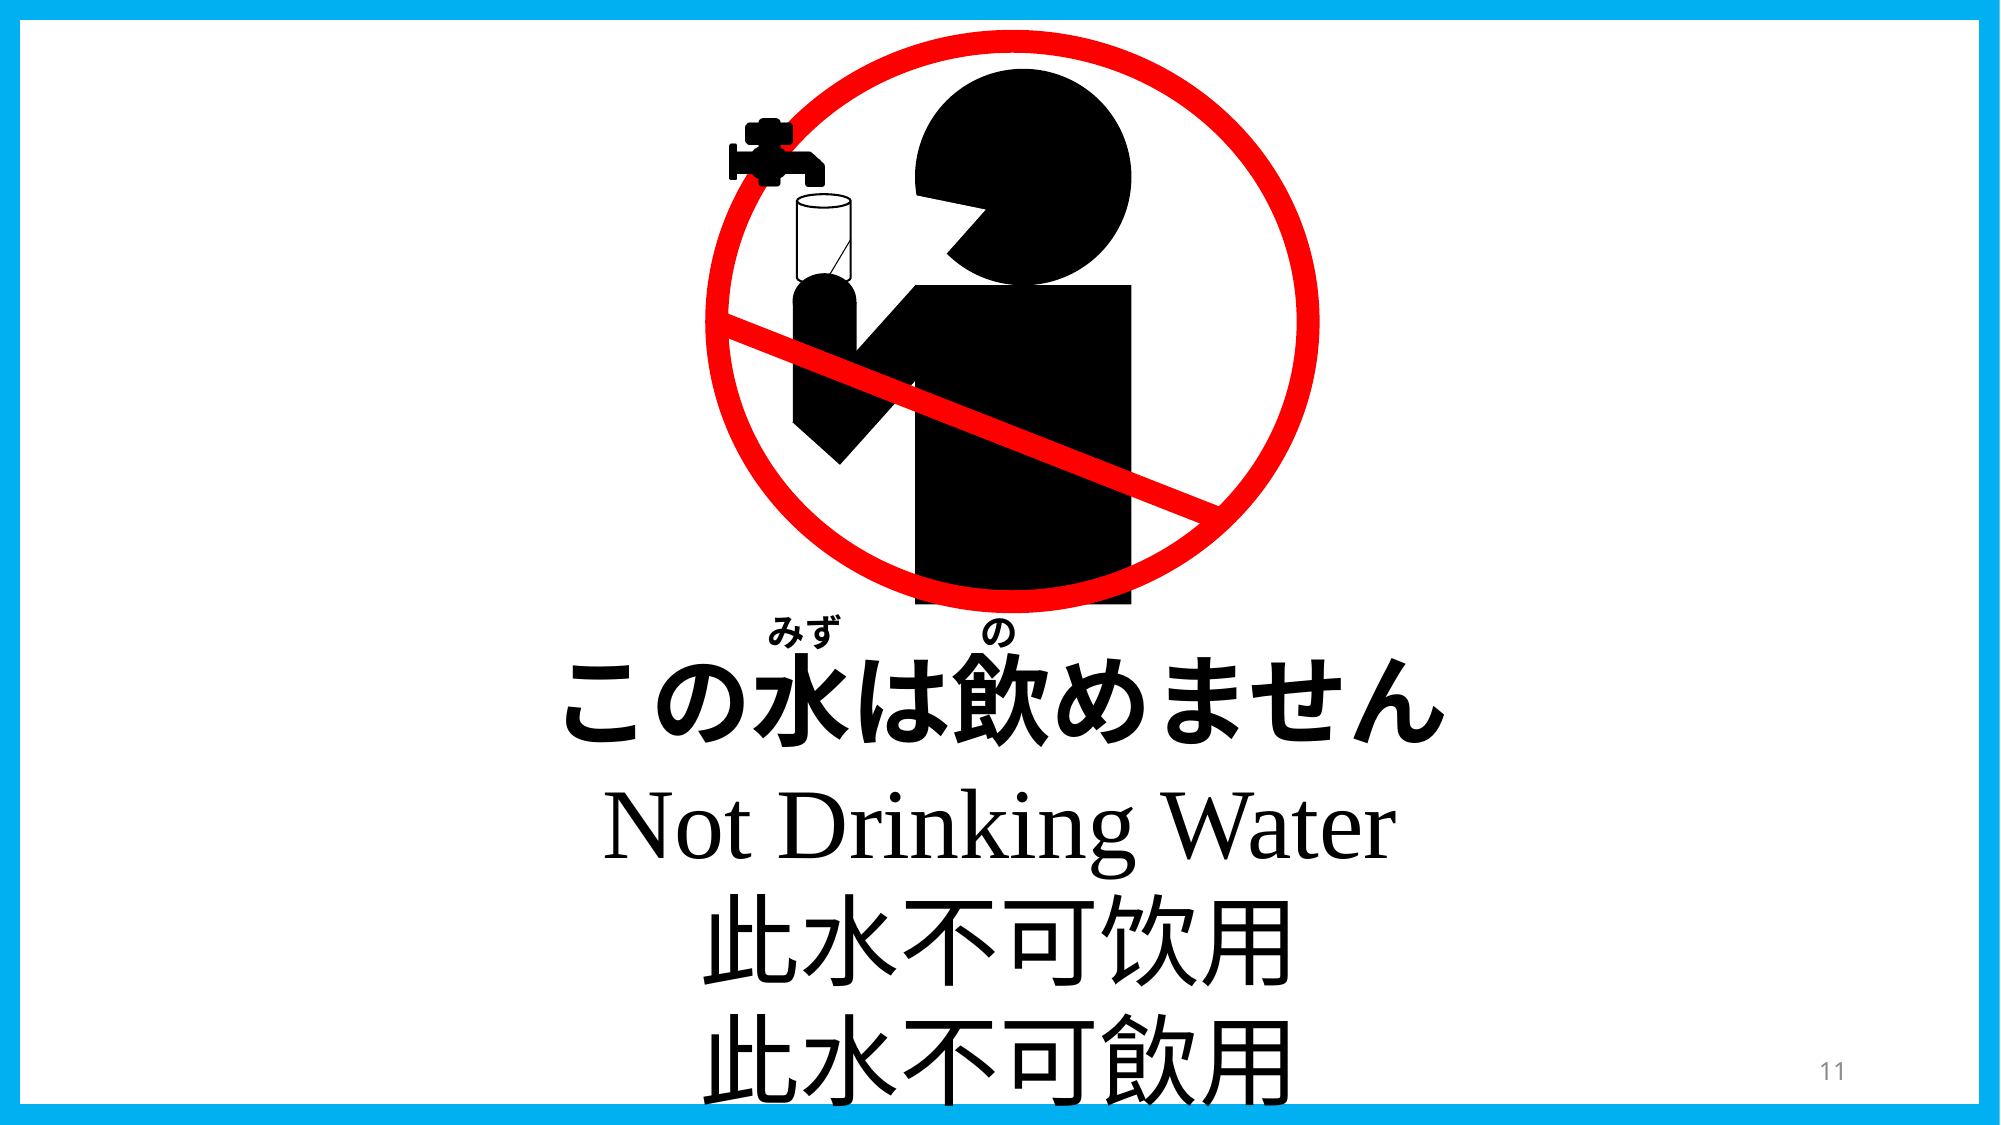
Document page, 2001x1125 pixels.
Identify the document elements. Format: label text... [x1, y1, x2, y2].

text_box この水は飲めません Not Drinking Water 此水不可饮用 此水不可飲用 [99, 631, 1900, 1125]
text_box [883, 40, 1310, 522]
picture [729, 118, 825, 188]
text_box [715, 188, 792, 338]
text_box [1132, 520, 1213, 579]
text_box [792, 188, 1132, 605]
text_box みず [753, 601, 895, 662]
slide_number 39 [1412, 1042, 1863, 1103]
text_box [792, 68, 1132, 123]
text_box [715, 334, 792, 510]
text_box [803, 123, 1222, 520]
text_box の [965, 605, 1107, 662]
